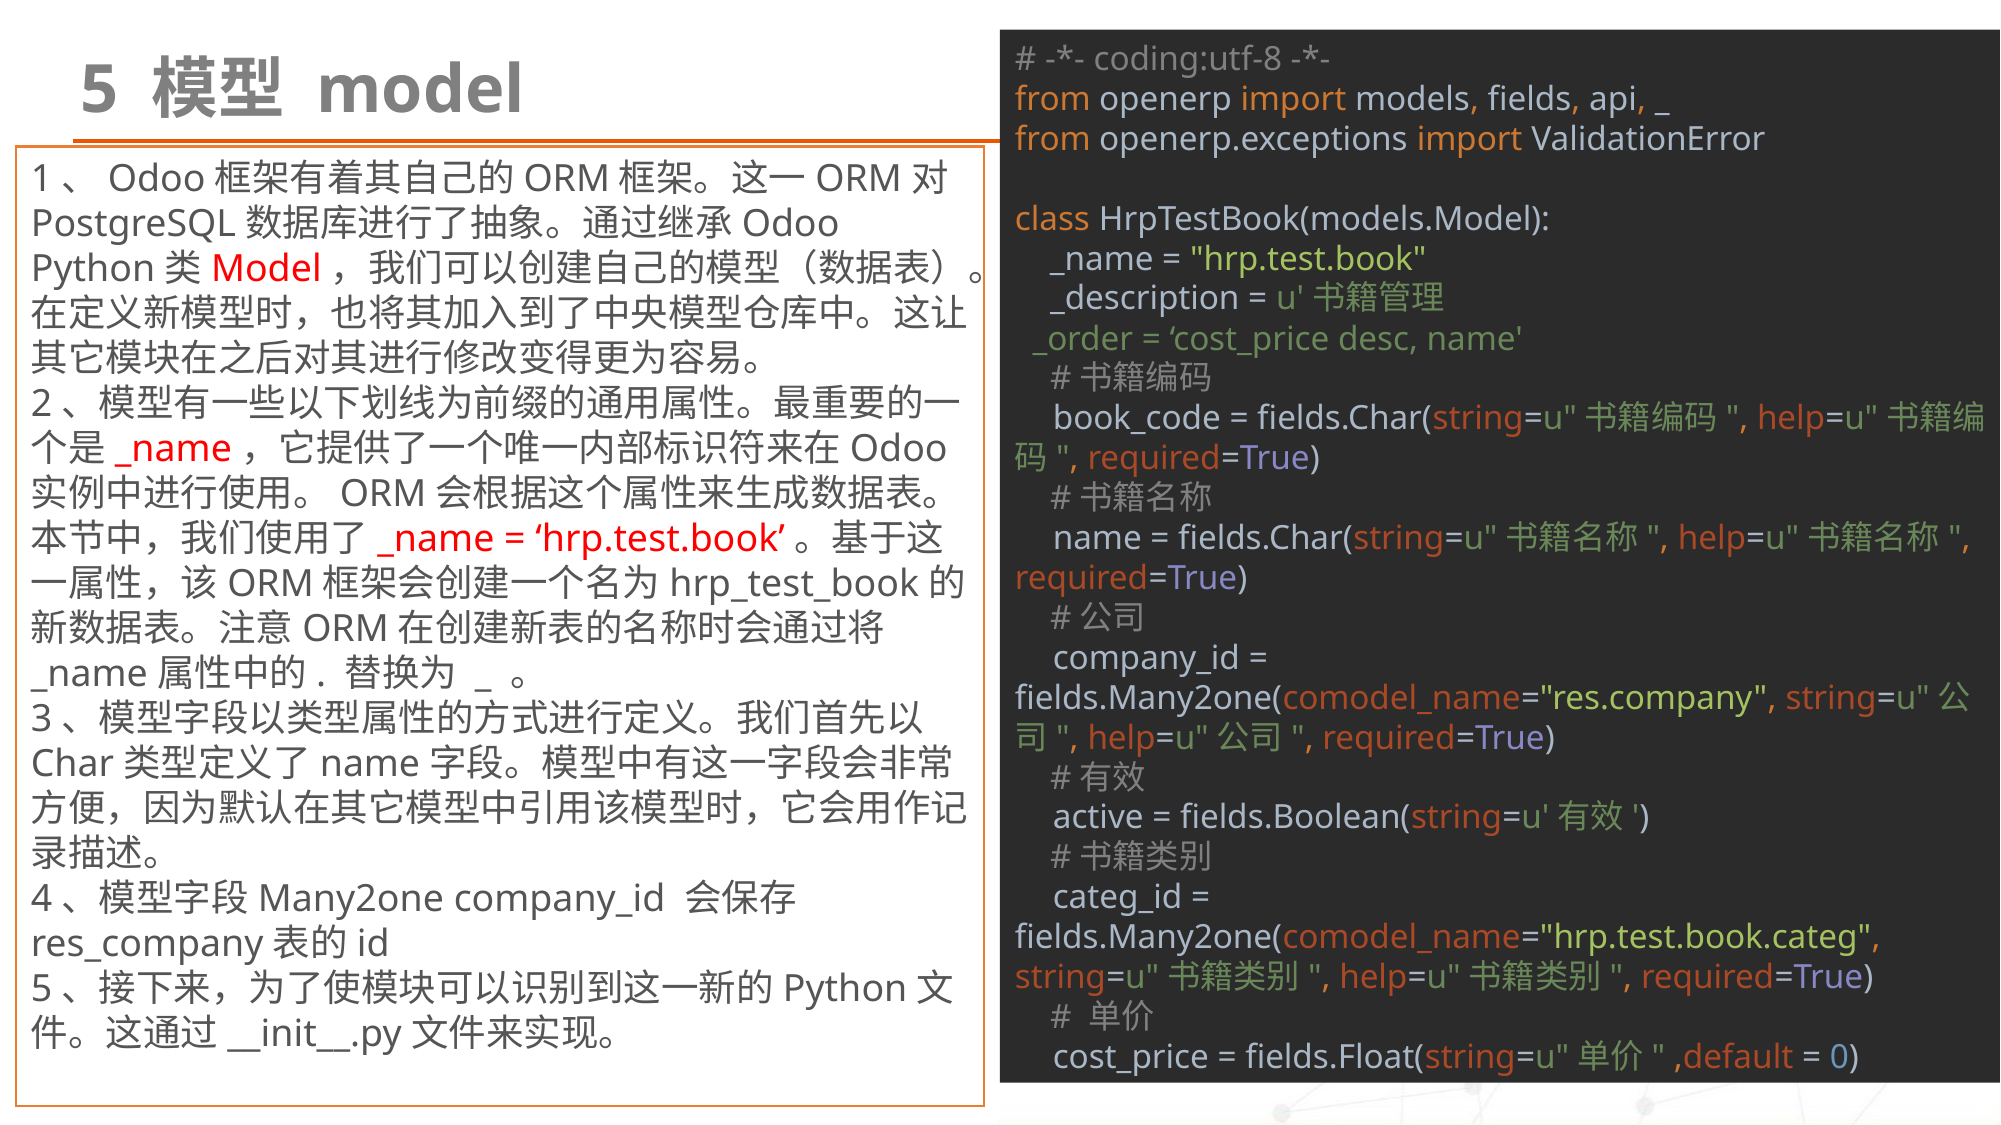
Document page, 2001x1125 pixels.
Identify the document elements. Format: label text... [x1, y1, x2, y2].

picture [998, 564, 2000, 1125]
text_box 1、Odoo框架有着其自己的ORM框架。这一ORM对PostgreSQL数据库进行了抽象。通过继承Odoo Python类Model，我们可以创建自己的模型（数据表）。在定义新模型时，也将其加入到了中央模型仓库中。这让其它模块在之后对其进行修改变得更为容易。 2、模型有一些以下划线为前缀的通用属性。最重要的一个是_name，它提供了一个唯一内部标识符来在Odoo实例中进行使用。ORM会根据这个属性来生成数据表。本节中，我们使用了_name = ‘hrp.test.book’。基于这一属性，该ORM框架会创建一个名为hrp_test_book的新数据表。注意ORM在创建新表的名称时会通过将_name属性中的. 替换为 _ 。 3、模型字段以类型属性的方式进行定义。我们首先以Char类型定义了name字段。模型中有这一字段会非常方便，因为默认在其它模型中引用该模型时，它会用作记录描述。 4、模型字段Many2one company_id 会保存res_company表的id 5、接下来，为了使模块可以识别到这一新的Python文件。这通过__init__.py文件来实现。 [15, 145, 985, 1107]
text_box # -*- coding:utf-8 -*- from openerp import models, fields, api, _ from openerp.exceptions import ValidationError class HrpTestBook(models.Model): _name = "hrp.test.book" _description = u'书籍管理 _order = ‘cost_price desc, name' #书籍编码 book_code = fields.Char(string=u"书籍编码", help=u"书籍编码", required=True) #书籍名称 name = fields.Char(string=u"书籍名称", help=u"书籍名称", required=True) #公司 company_id = fields.Many2one(comodel_name="res.company", string=u"公司", help=u"公司", required=True) #有效 active = fields.Boolean(string=u'有效') #书籍类别 categ_id = fields.Many2one(comodel_name="hrp.test.book.categ", string=u"书籍类别", help=u"书籍类别", required=True) # 单价 cost_price = fields.Float(string=u"单价" ,default = 0) [999, 29, 2000, 1083]
text_box 5 模型 model [60, 36, 999, 137]
